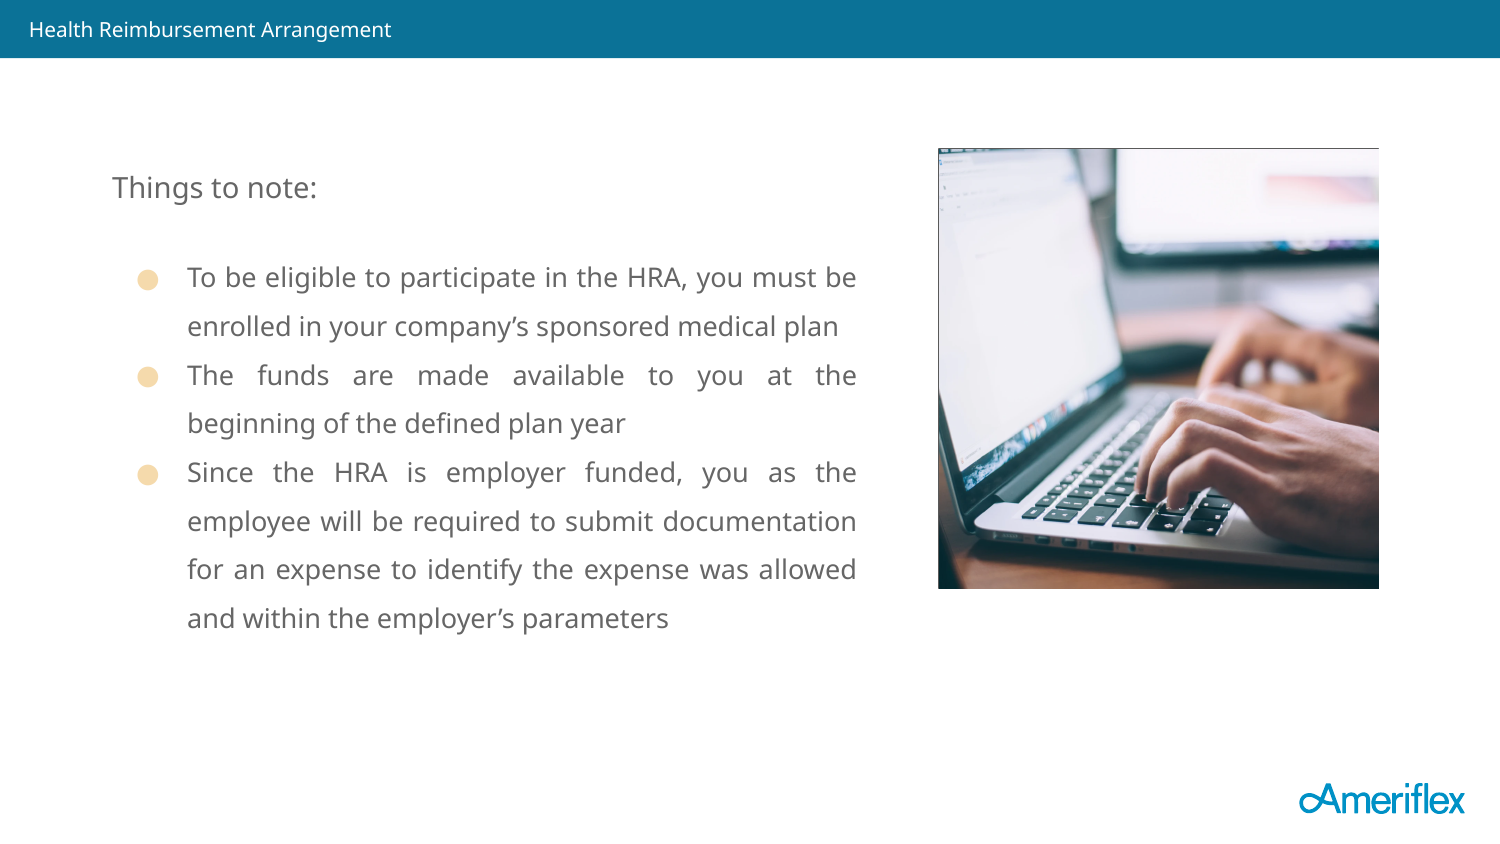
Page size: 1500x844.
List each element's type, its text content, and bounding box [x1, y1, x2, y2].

text_box Things to note: To be eligible to participate in the HRA, you must be enrolled in your company’s sponsored medical plan The funds are made available to you at the beginning of the defined plan year Since the HRA is employer funded, you as the employee will be required to submit documentation for an expense to identify the expense was allowed and within the employer’s parameters [97, 149, 872, 522]
text_box [0, 0, 1500, 59]
picture [938, 148, 1379, 589]
text_box Health Reimbursement Arrangement [14, 1, 987, 36]
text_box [1299, 782, 1465, 815]
